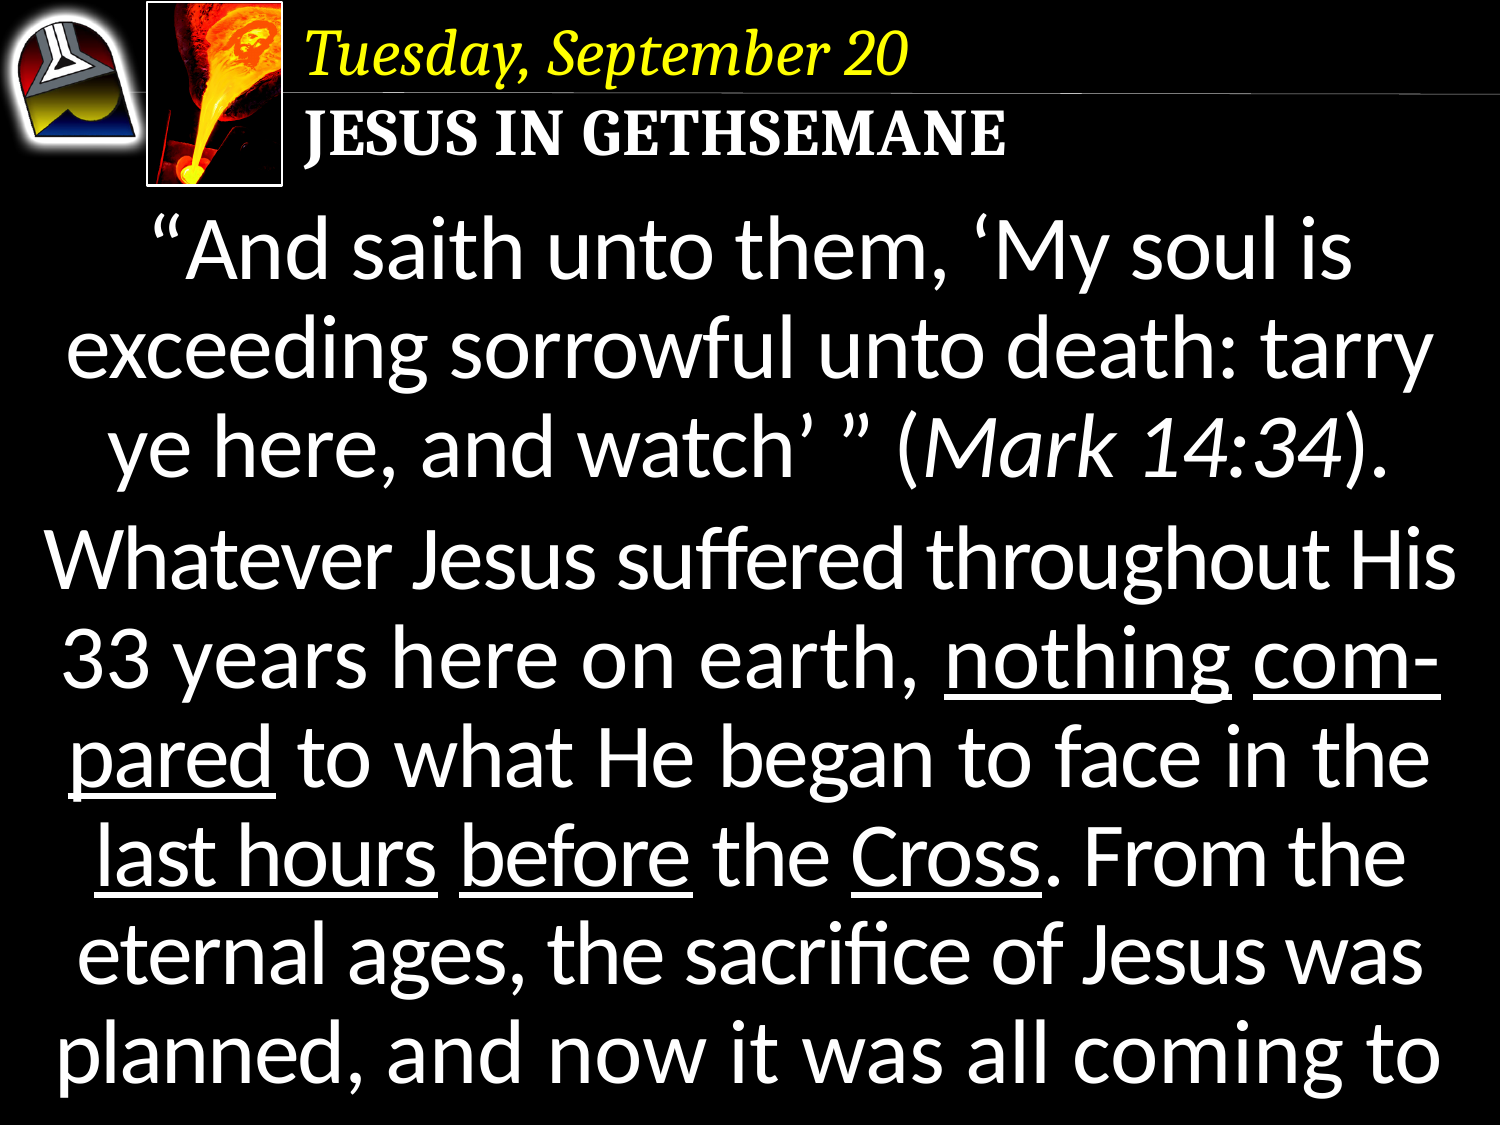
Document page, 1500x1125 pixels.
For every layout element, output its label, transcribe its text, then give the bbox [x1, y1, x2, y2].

picture [0, 0, 157, 159]
text_box Tuesday, September 20 Jesus in Gethsemane [283, 1, 1500, 176]
picture [148, 3, 281, 184]
text_box “And saith unto them, ‘My soul is exceeding sorrowful unto death: tarry ye here, and watch’ ” (Mark 14:34). Whatever Jesus suffered throughout His 33 years here on earth, nothing com-pared to what He began to face in the last hours before the Cross. From the eternal ages, the sacrifice of Jesus was planned, and now it was all coming to pass. [0, 193, 1500, 1125]
